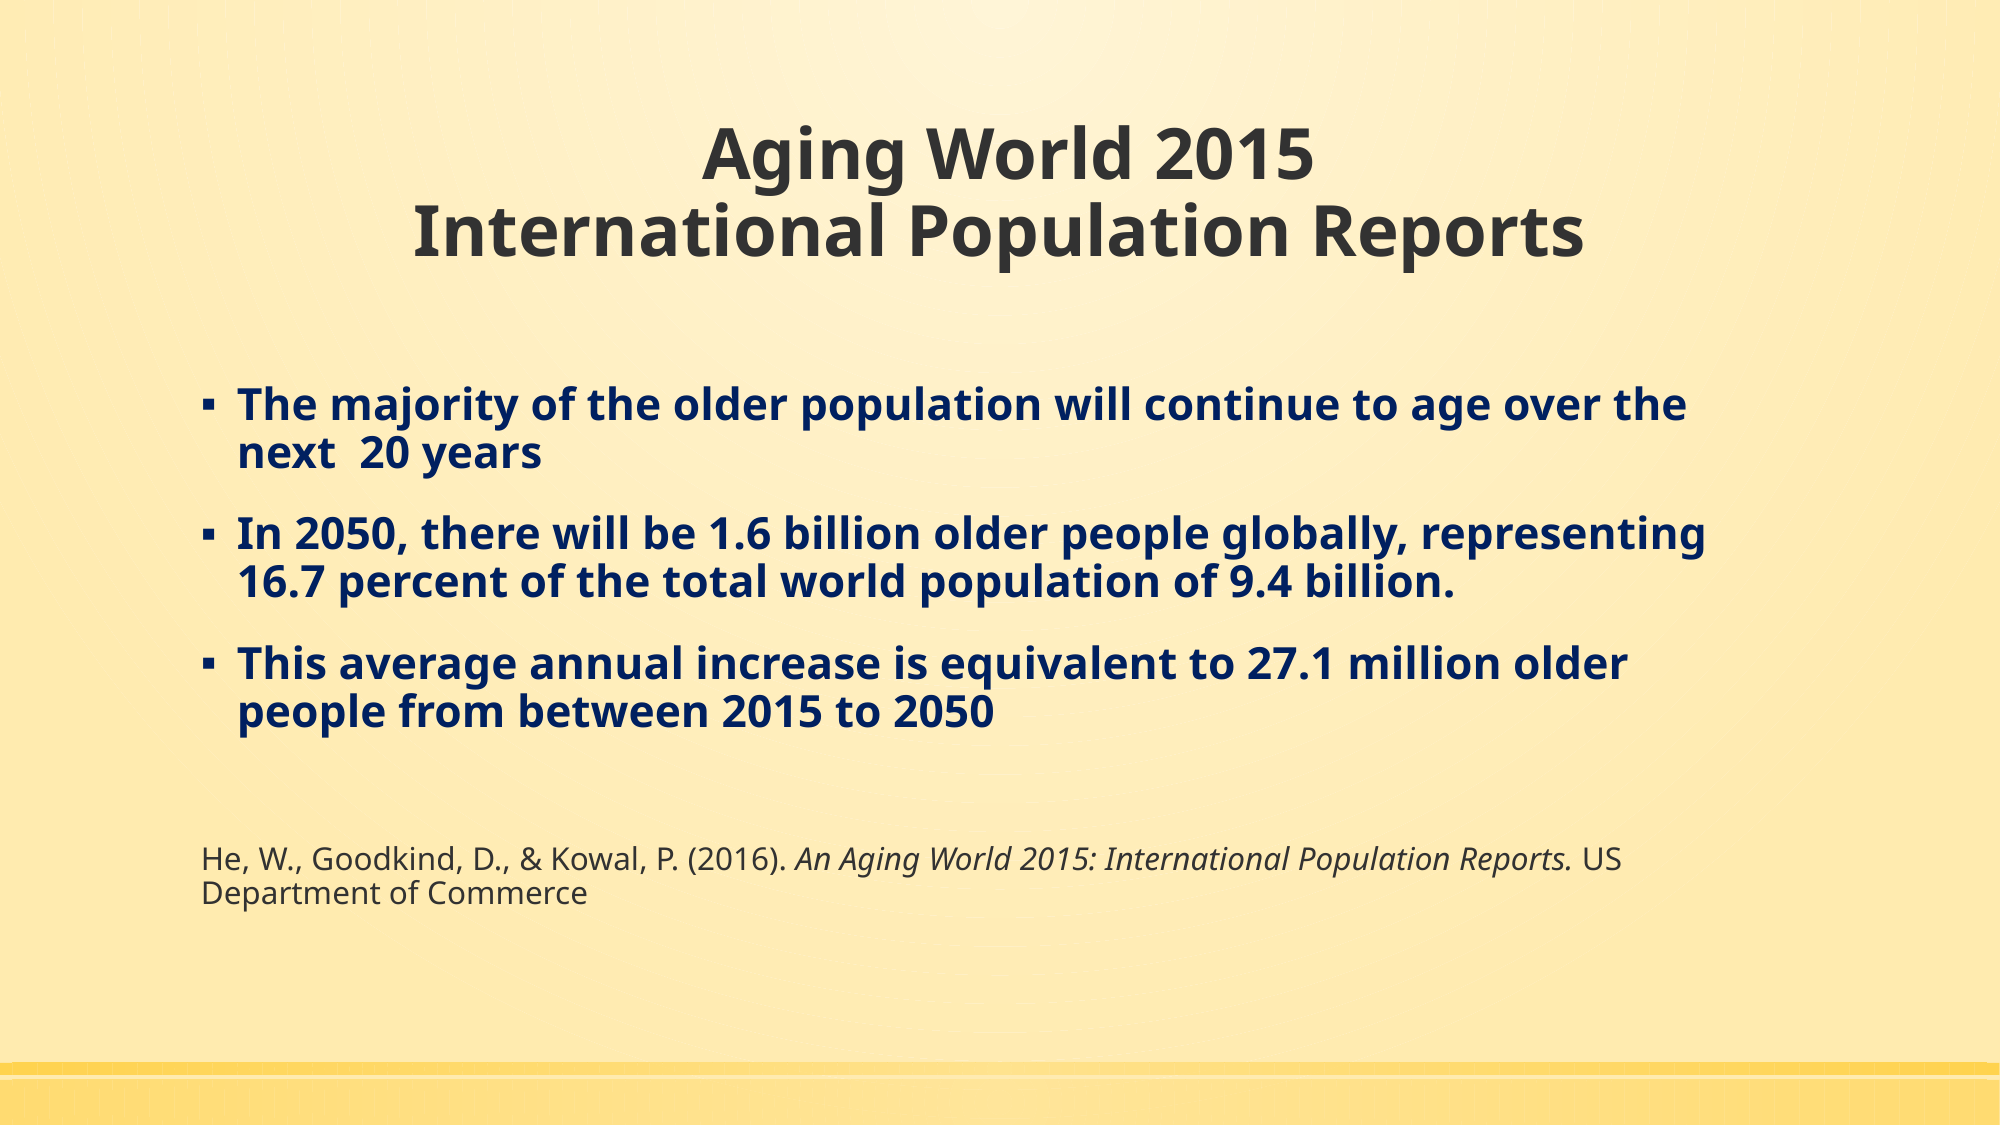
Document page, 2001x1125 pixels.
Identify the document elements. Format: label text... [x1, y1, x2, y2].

title Aging World 2015 International Population Reports [219, 76, 1780, 279]
list The majority of the older population will continue to age over the next 20 years In 2050, there will be 1.6 billion older people globally, representing 16.7 percent of the total world population of 9.4 billion. This average annual increase is equivalent to 27.1 million older people from between 2015 to 2050 He, W., Goodkind, D., & Kowal, P. (2016). An Aging World 2015: International Population Reports. US Department of Commerce [178, 296, 1739, 974]
